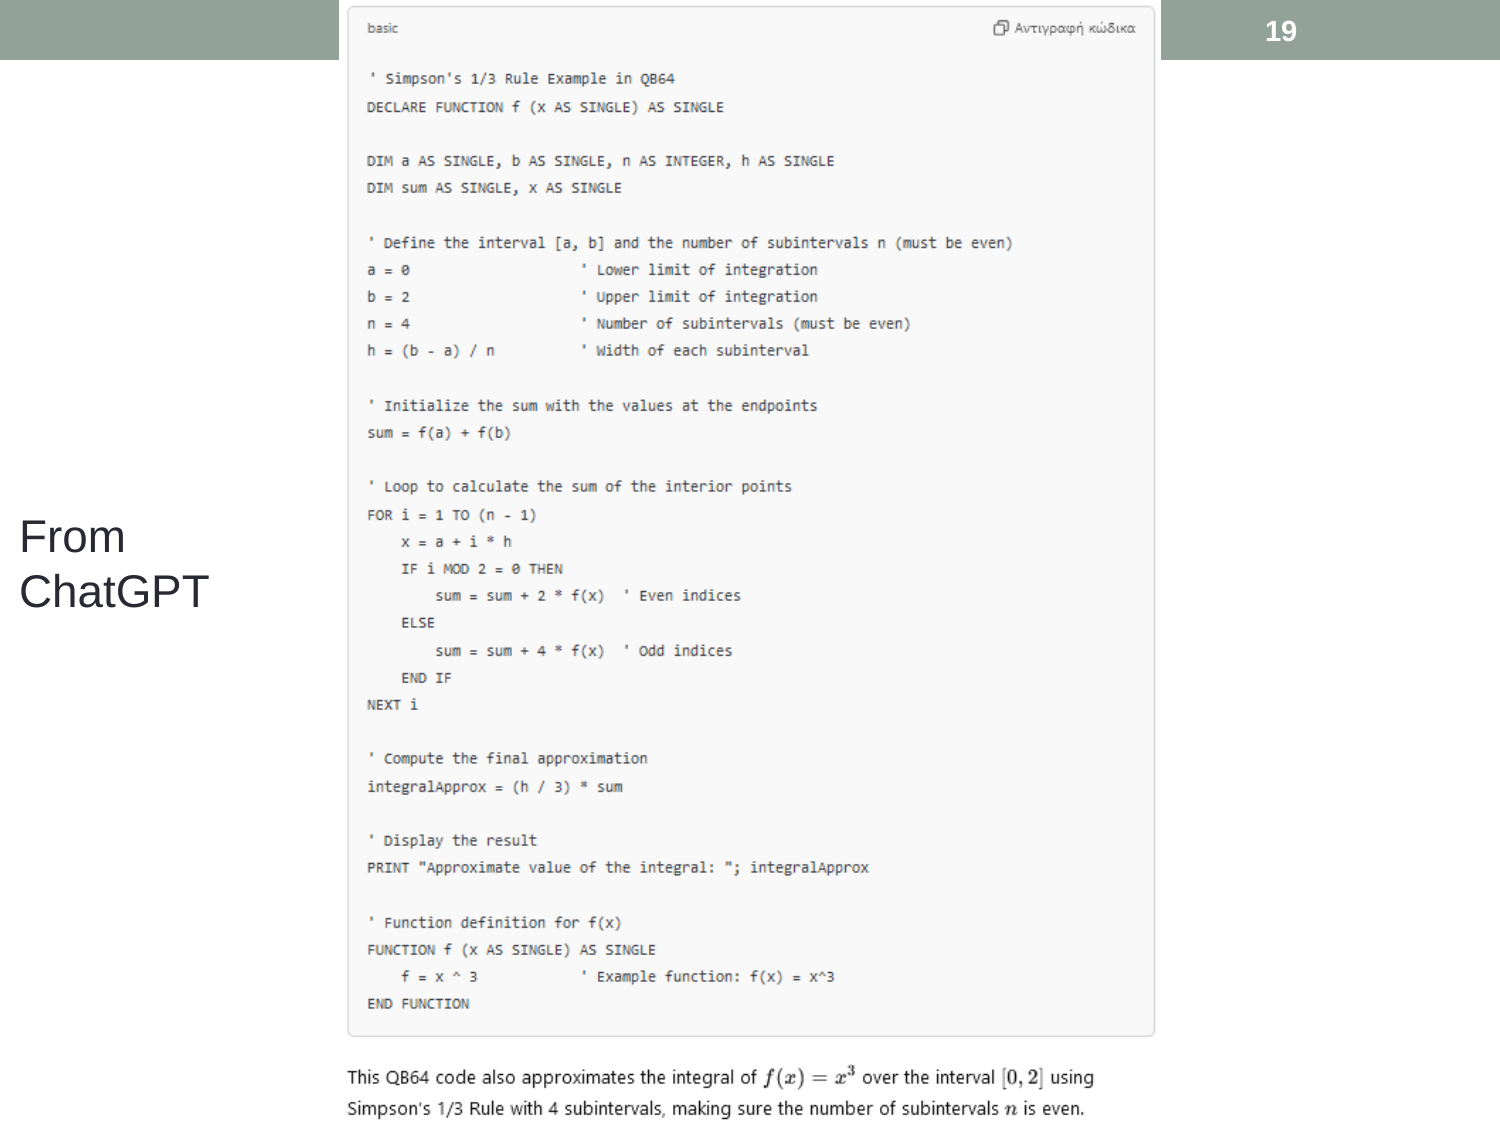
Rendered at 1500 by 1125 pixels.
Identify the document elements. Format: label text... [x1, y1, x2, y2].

text_box From ChatGPT [4, 498, 300, 628]
slide_number 19 [1250, 3, 1425, 57]
picture [339, 0, 1161, 1125]
